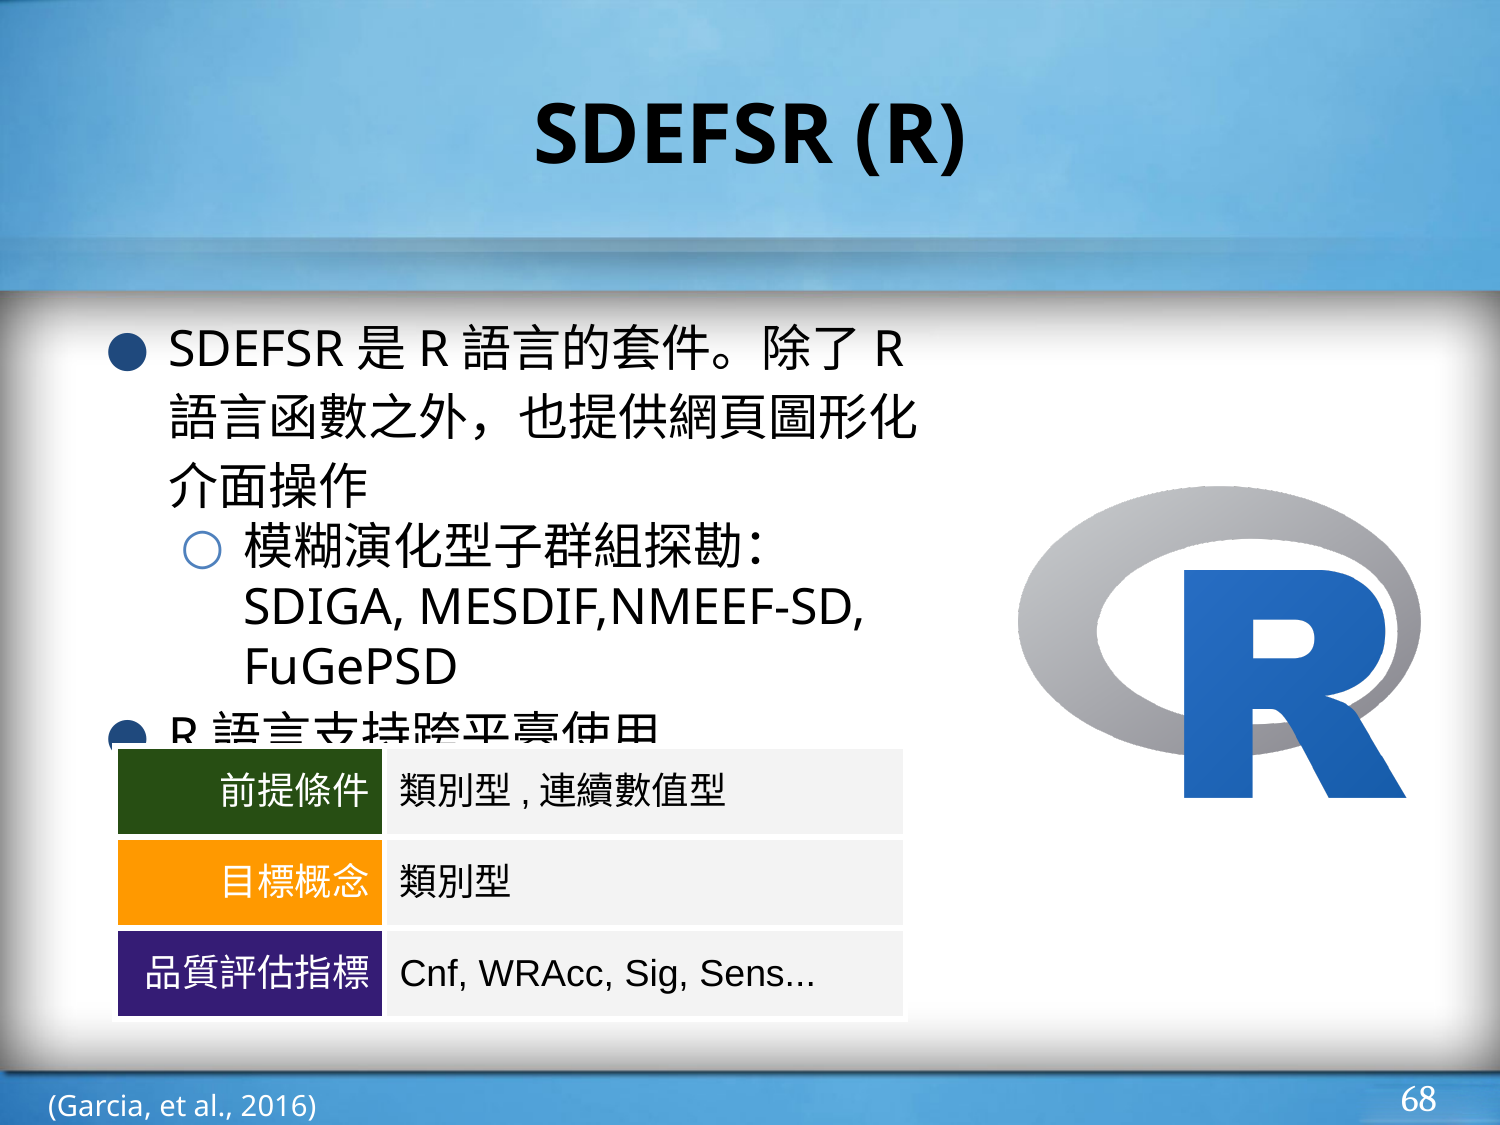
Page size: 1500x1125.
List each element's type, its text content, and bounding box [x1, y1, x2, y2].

subtitle (Garcia, et al., 2016) [3, 1080, 1348, 1125]
title SDEFSR (R) [78, 27, 1422, 232]
table_header 類別型,連續數值型 [387, 749, 903, 834]
table_cell 目標概念 [118, 840, 382, 925]
picture [0, 0, 1500, 1125]
table_header 前提條件 [118, 749, 382, 834]
list SDEFSR是R語言的套件。除了R語言函數之外，也提供網頁圖形化介面操作 模糊演化型子群組探勘：SDIGA, MESDIF,NMEEF-SD, FuGePSD R語言支持跨平臺使用 [78, 292, 979, 1066]
table_cell Cnf, WRAcc, Sig, Sens... [387, 931, 903, 1016]
table_cell 品質評估指標 [118, 931, 382, 1016]
slide_number ‹#› [1350, 1074, 1488, 1118]
table_cell 類別型 [387, 840, 903, 925]
